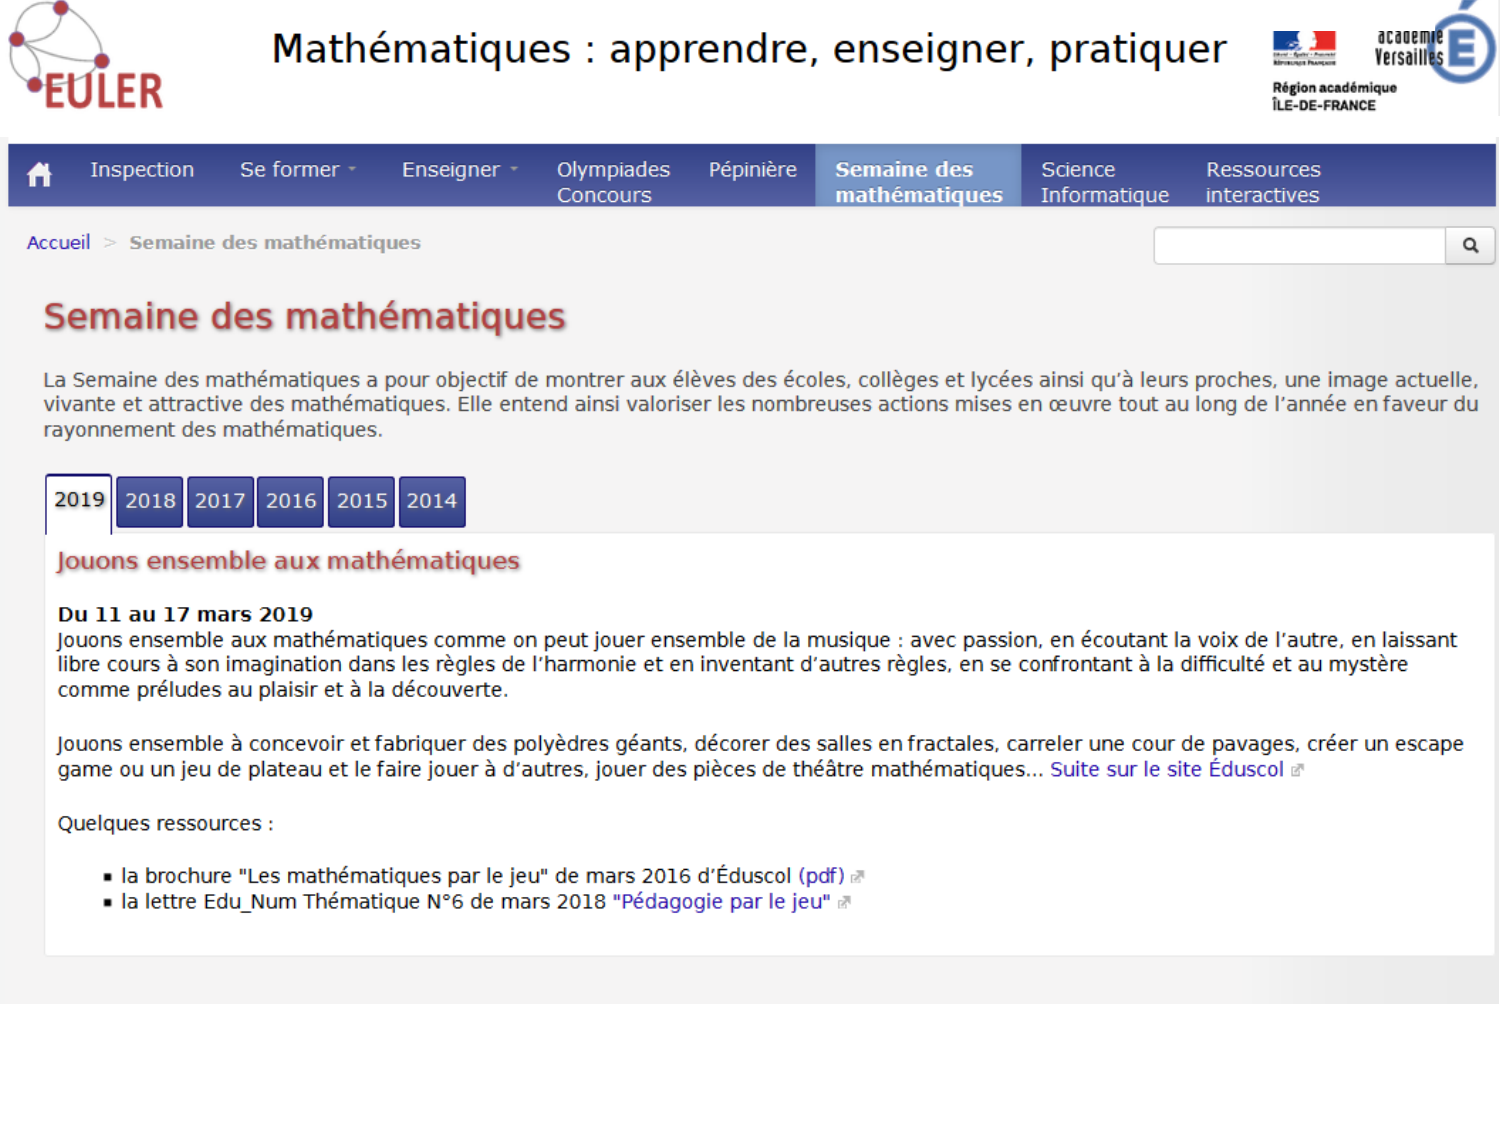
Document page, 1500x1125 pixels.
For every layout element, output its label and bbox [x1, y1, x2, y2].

picture [0, 136, 1499, 1004]
text_box [0, 0, 1500, 116]
